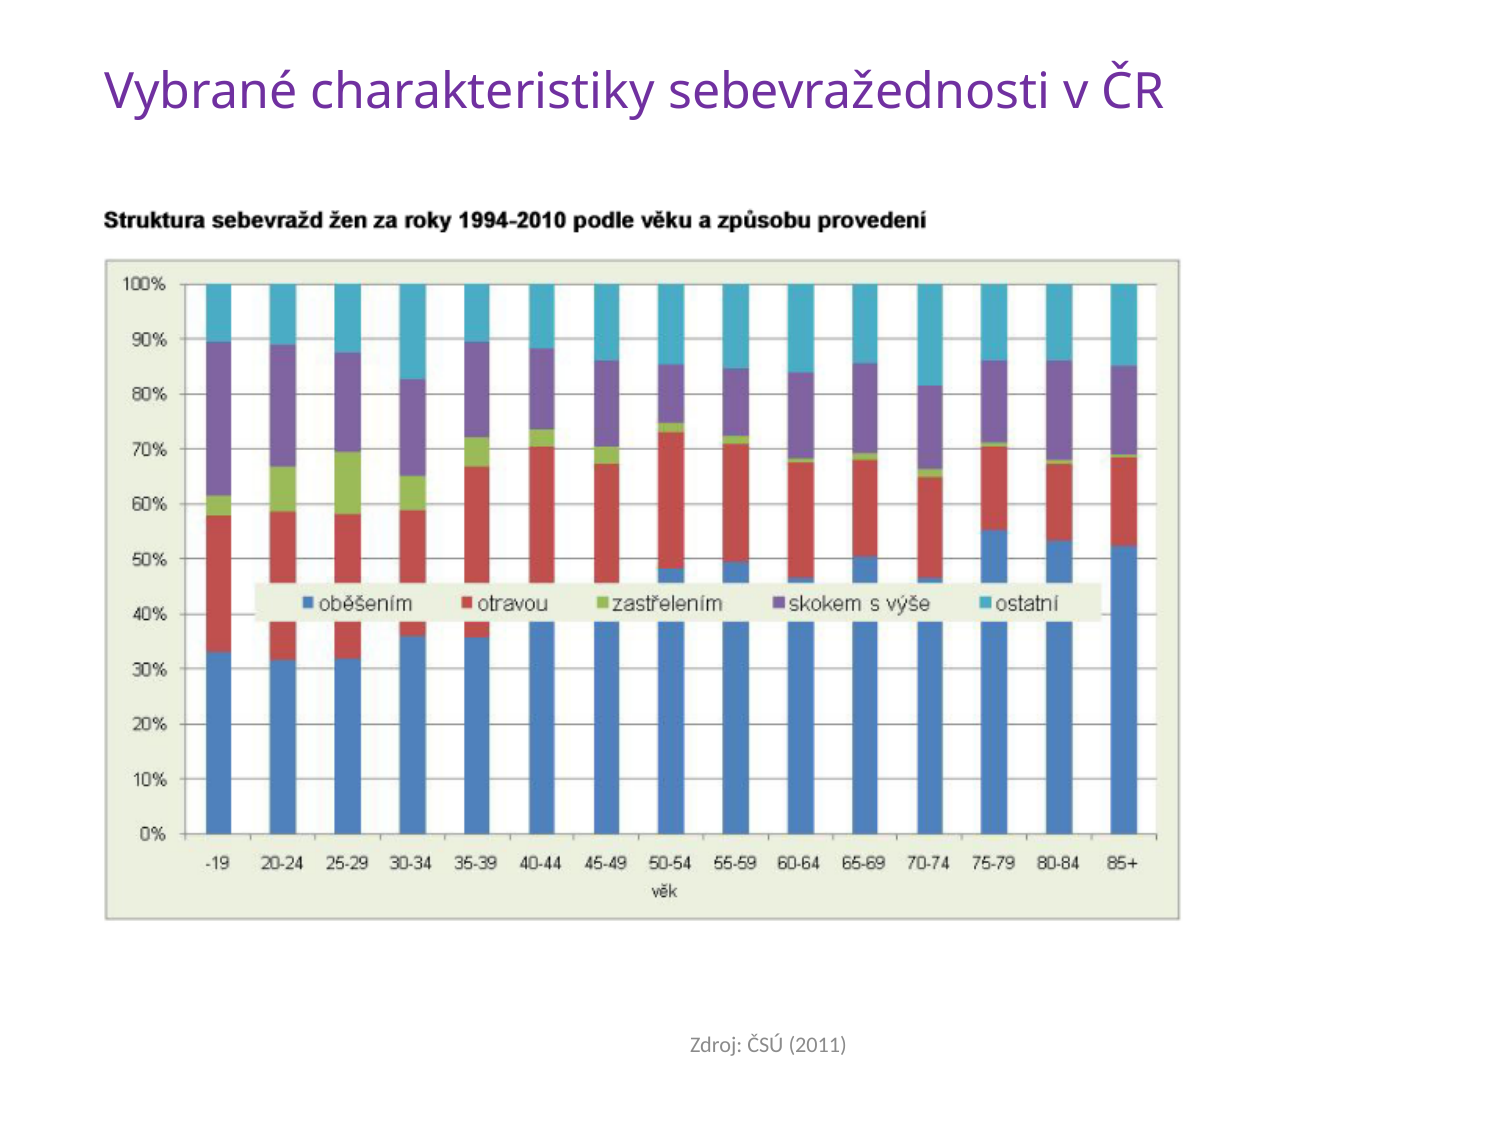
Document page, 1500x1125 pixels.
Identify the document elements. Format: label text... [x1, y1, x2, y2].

subtitle Vybrané charakteristiky sebevražednosti v ČR Zdroj: ČSÚ (2011) [89, 51, 1448, 1067]
picture [100, 184, 1228, 946]
